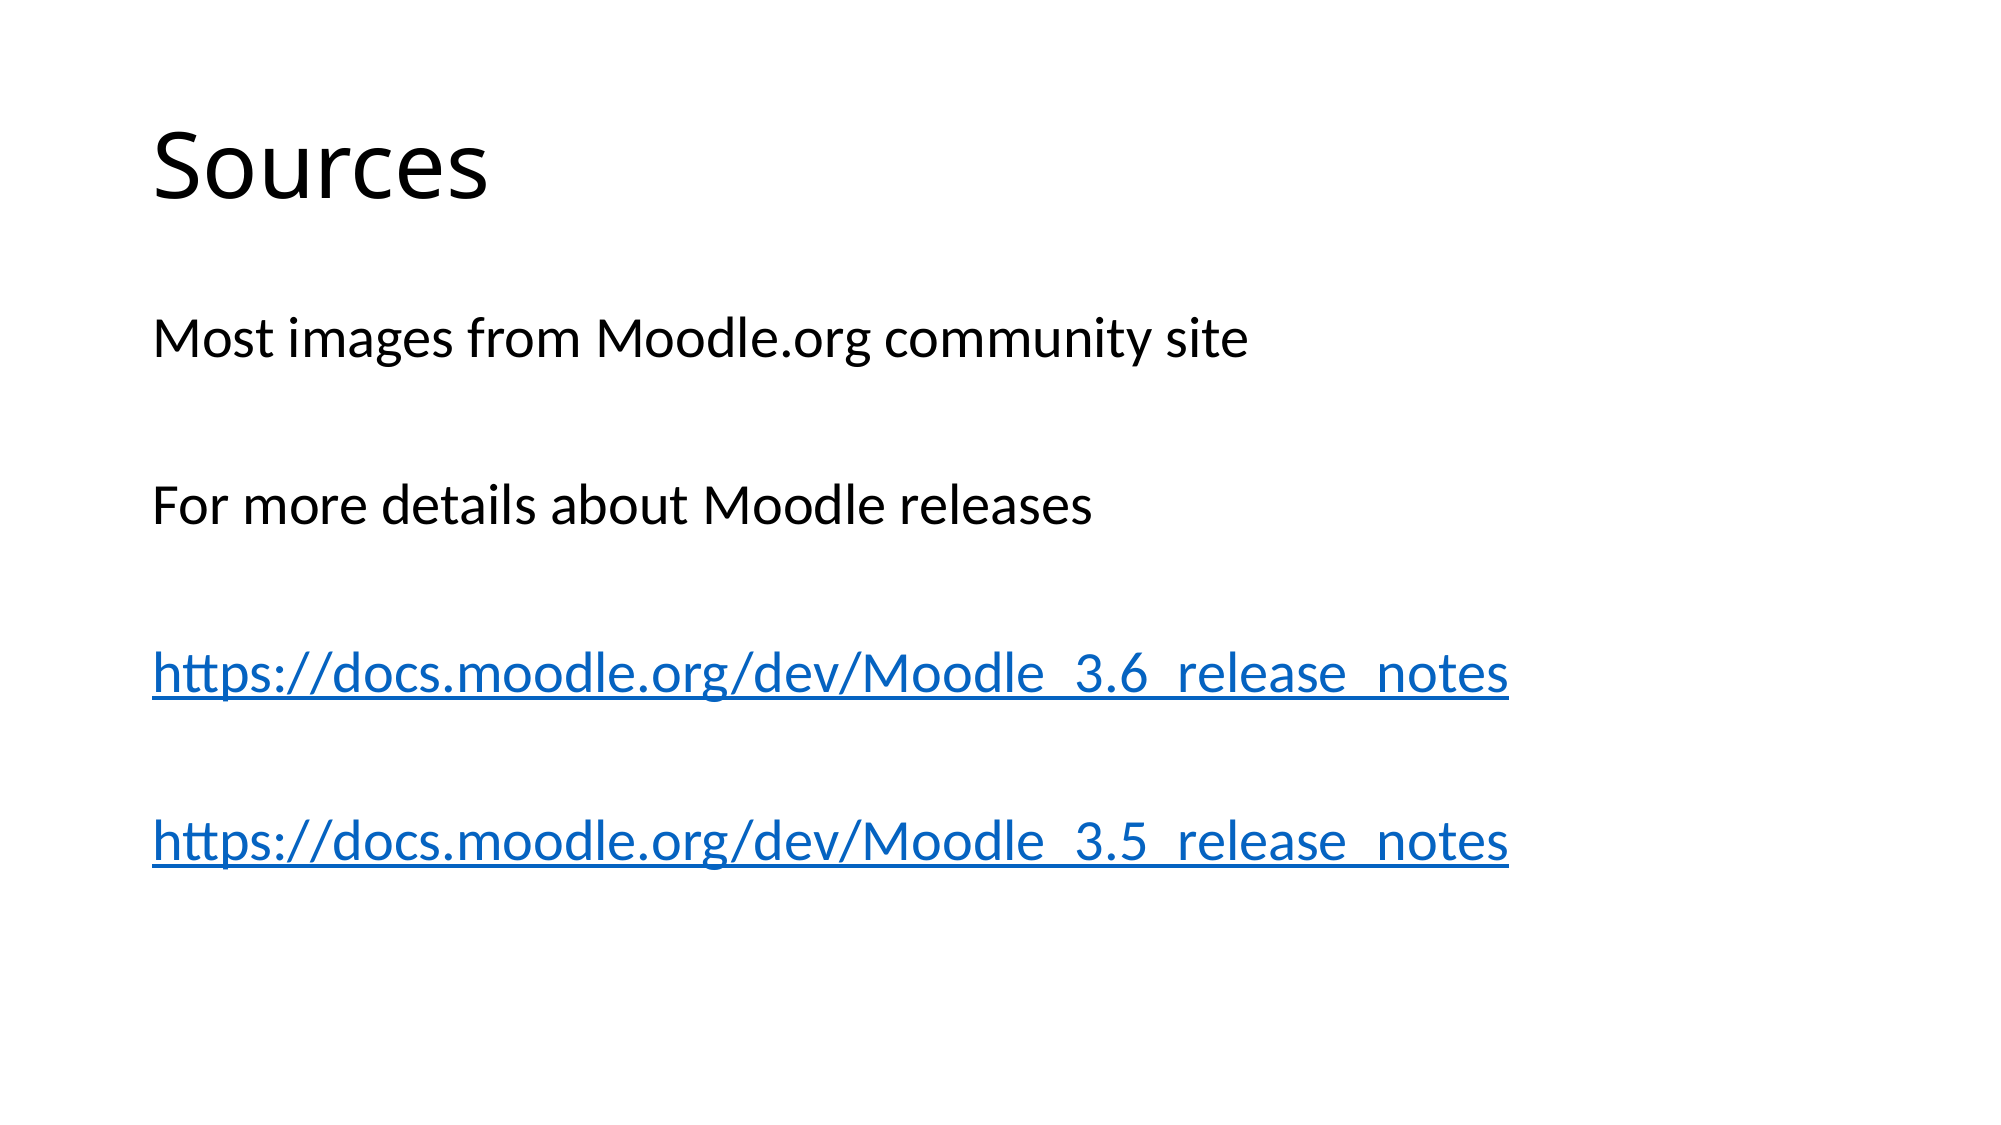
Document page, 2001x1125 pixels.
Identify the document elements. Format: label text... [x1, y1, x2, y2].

list Most images from Moodle.org community site For more details about Moodle releases https://docs.moodle.org/dev/Moodle_3.6_release_notes https://docs.moodle.org/dev/Moodle_3.5_release_notes [137, 299, 1863, 1014]
title Sources [137, 59, 1863, 278]
